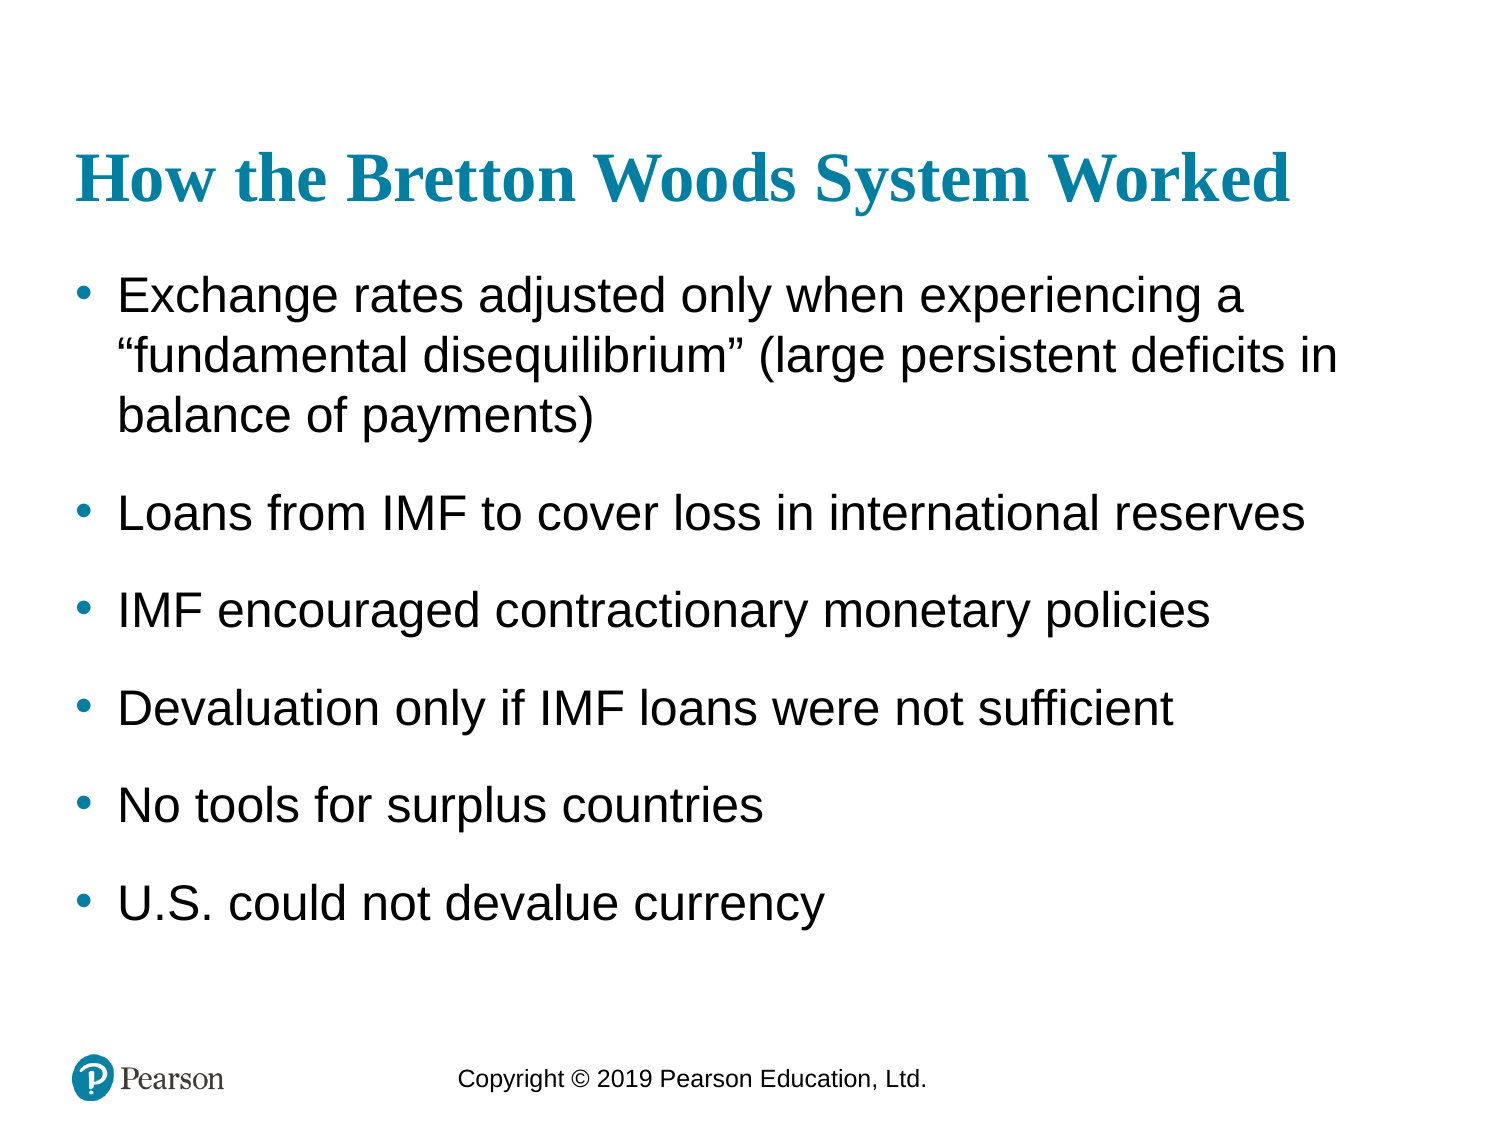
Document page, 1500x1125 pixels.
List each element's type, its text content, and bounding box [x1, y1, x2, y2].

title How the Bretton Woods System Worked [75, 35, 1425, 216]
picture [99, 1054, 224, 1101]
picture [72, 1054, 89, 1072]
picture [81, 1064, 107, 1089]
picture [72, 1087, 83, 1101]
list Exchange rates adjusted only when experiencing a “fundamental disequilibrium” (large persistent deficits in balance of payments) Loans from IMF to cover loss in international reserves IMF encouraged contractionary monetary policies Devaluation only if IMF loans were not sufficient No tools for surplus countries U.S. could not devalue currency [75, 262, 1425, 1005]
